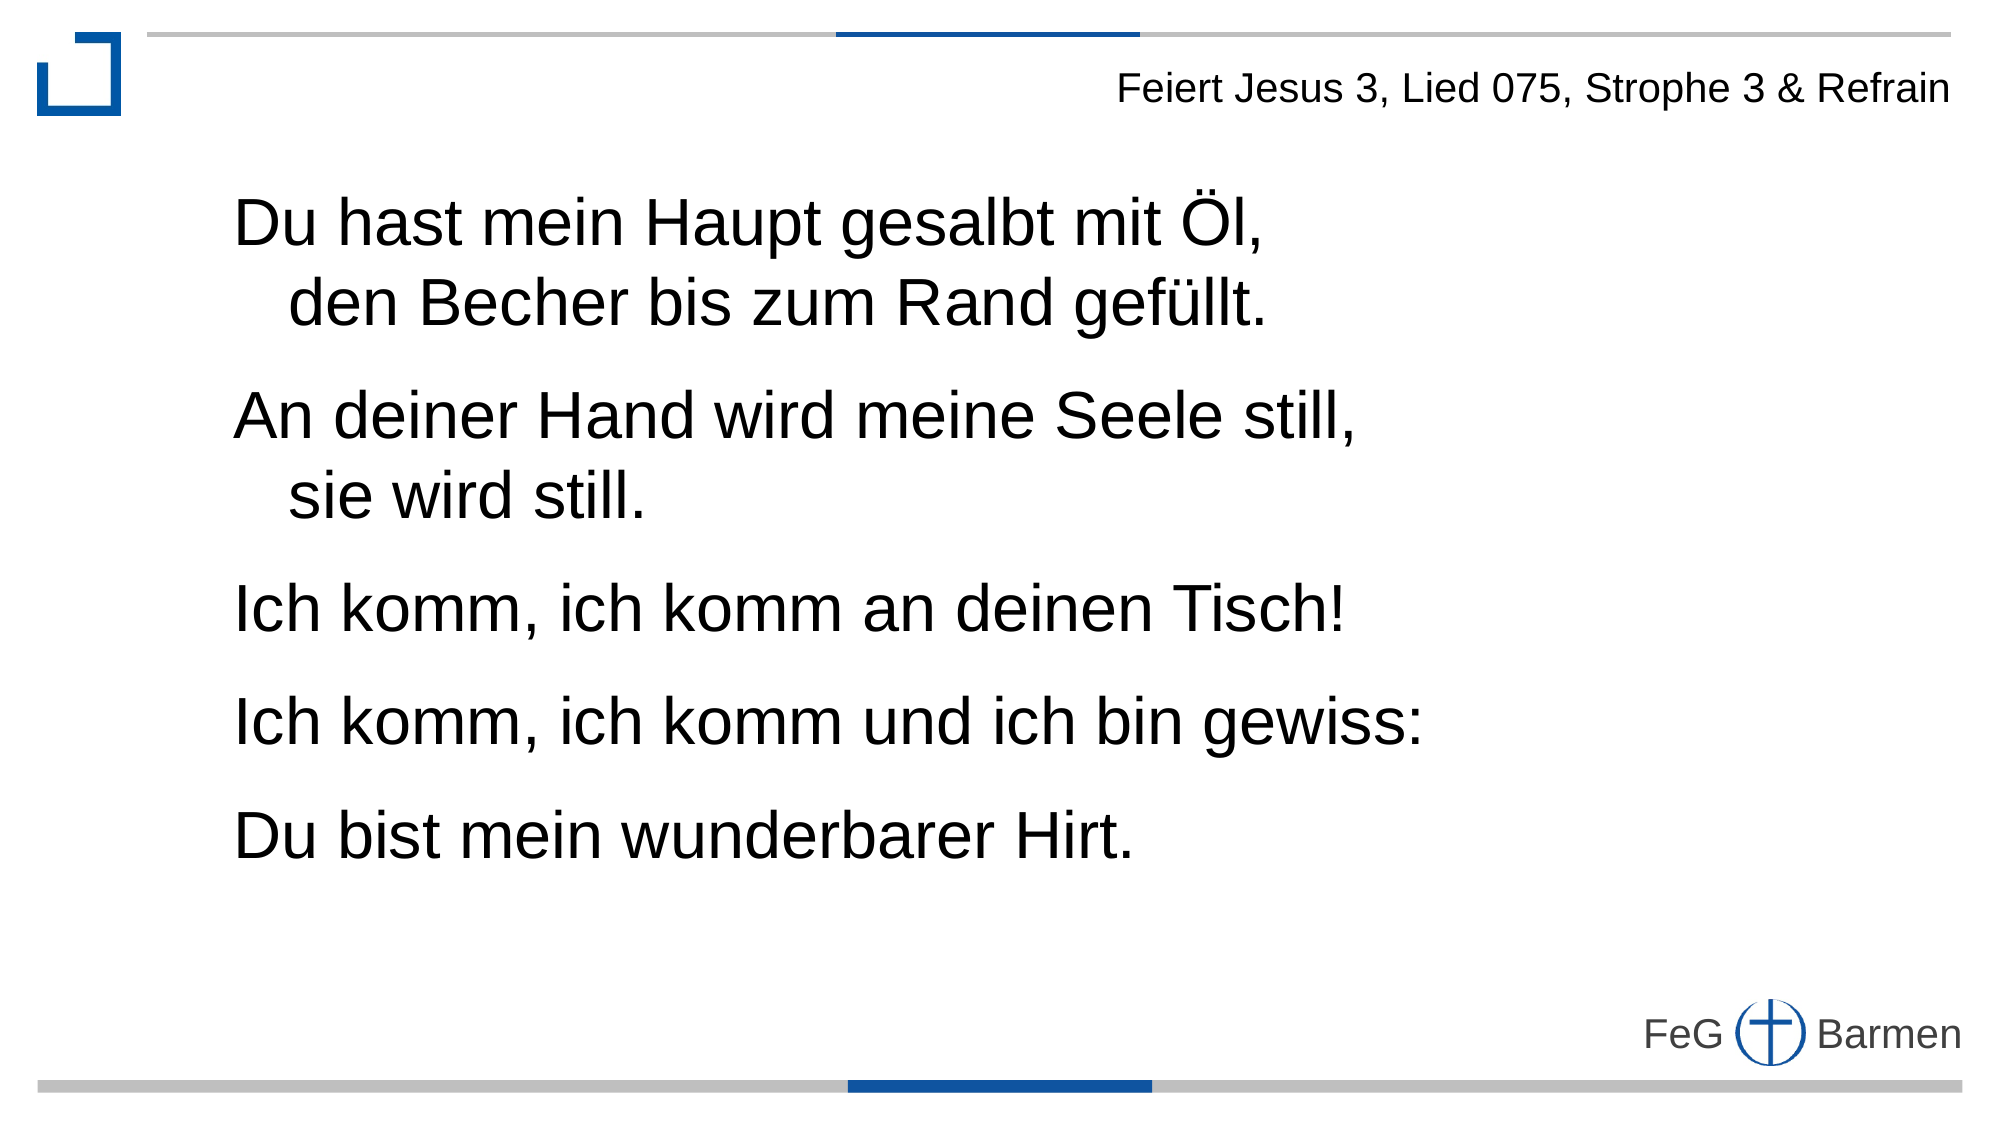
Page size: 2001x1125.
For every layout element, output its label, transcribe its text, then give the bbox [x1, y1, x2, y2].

picture [1735, 999, 1806, 1066]
text_box Du hast mein Haupt gesalbt mit Öl, den Becher bis zum Rand gefüllt. An deiner Hand wird meine Seele still, sie wird still. Ich komm, ich komm an deinen Tisch! Ich komm, ich komm und ich bin gewiss: Du bist mein wunderbarer Hirt. [218, 171, 1723, 879]
picture [37, 32, 121, 116]
text_box Feiert Jesus 3, Lied 075, Strophe 3 & Refrain [146, 53, 1952, 112]
